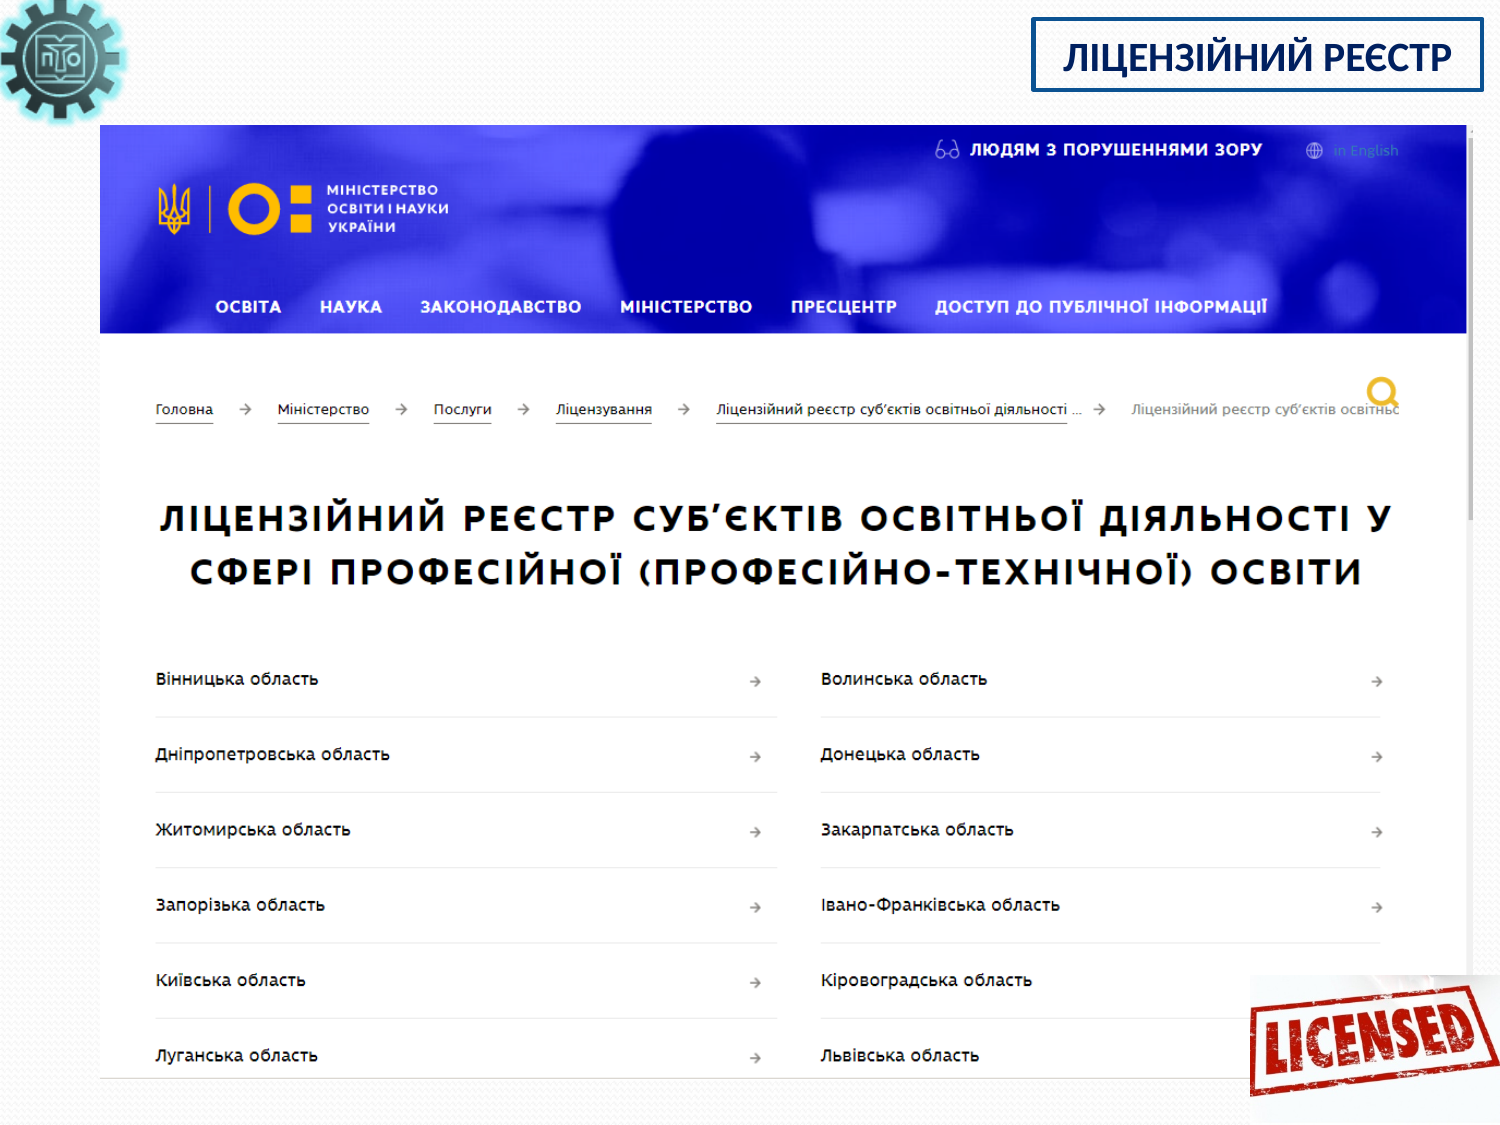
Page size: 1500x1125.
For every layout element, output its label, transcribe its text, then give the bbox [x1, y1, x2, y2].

picture [0, 0, 130, 120]
text_box ЛІЦЕНЗІЙНИЙ РЕЄСТР [1031, 17, 1484, 92]
picture [100, 125, 1500, 1125]
